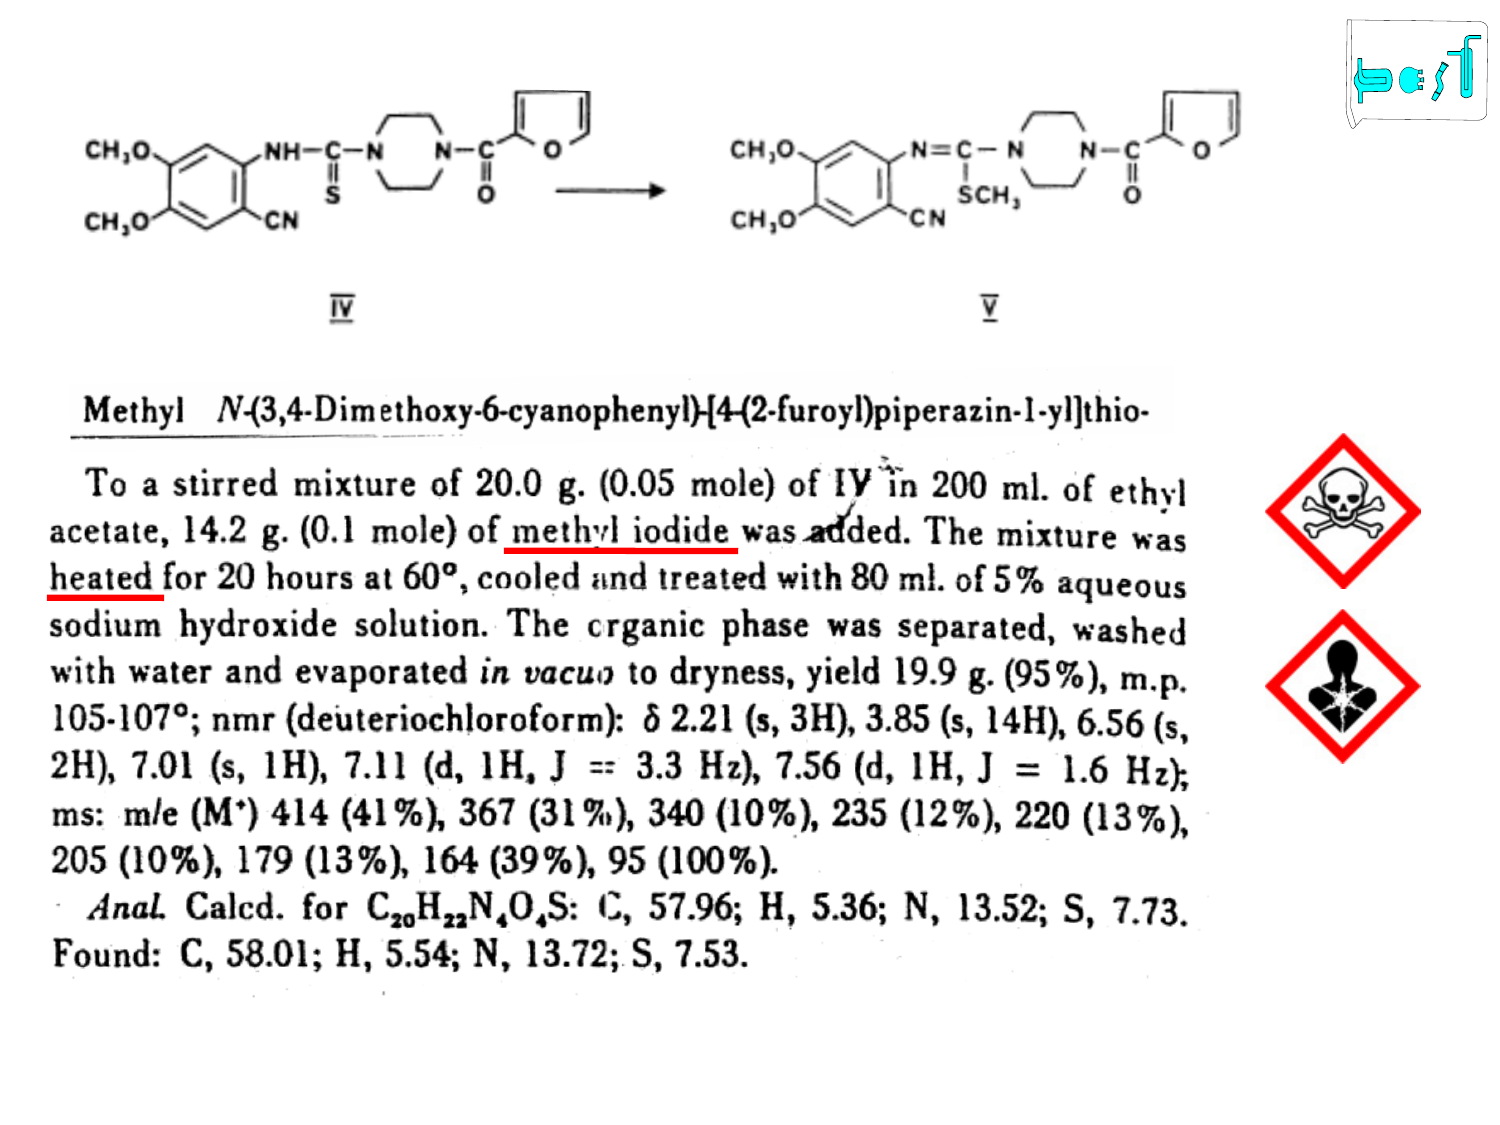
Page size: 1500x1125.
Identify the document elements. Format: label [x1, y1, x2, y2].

picture [1265, 609, 1421, 765]
picture [43, 366, 1242, 1004]
picture [1265, 433, 1421, 589]
picture [78, 70, 1283, 358]
text_box [1345, 19, 1489, 130]
